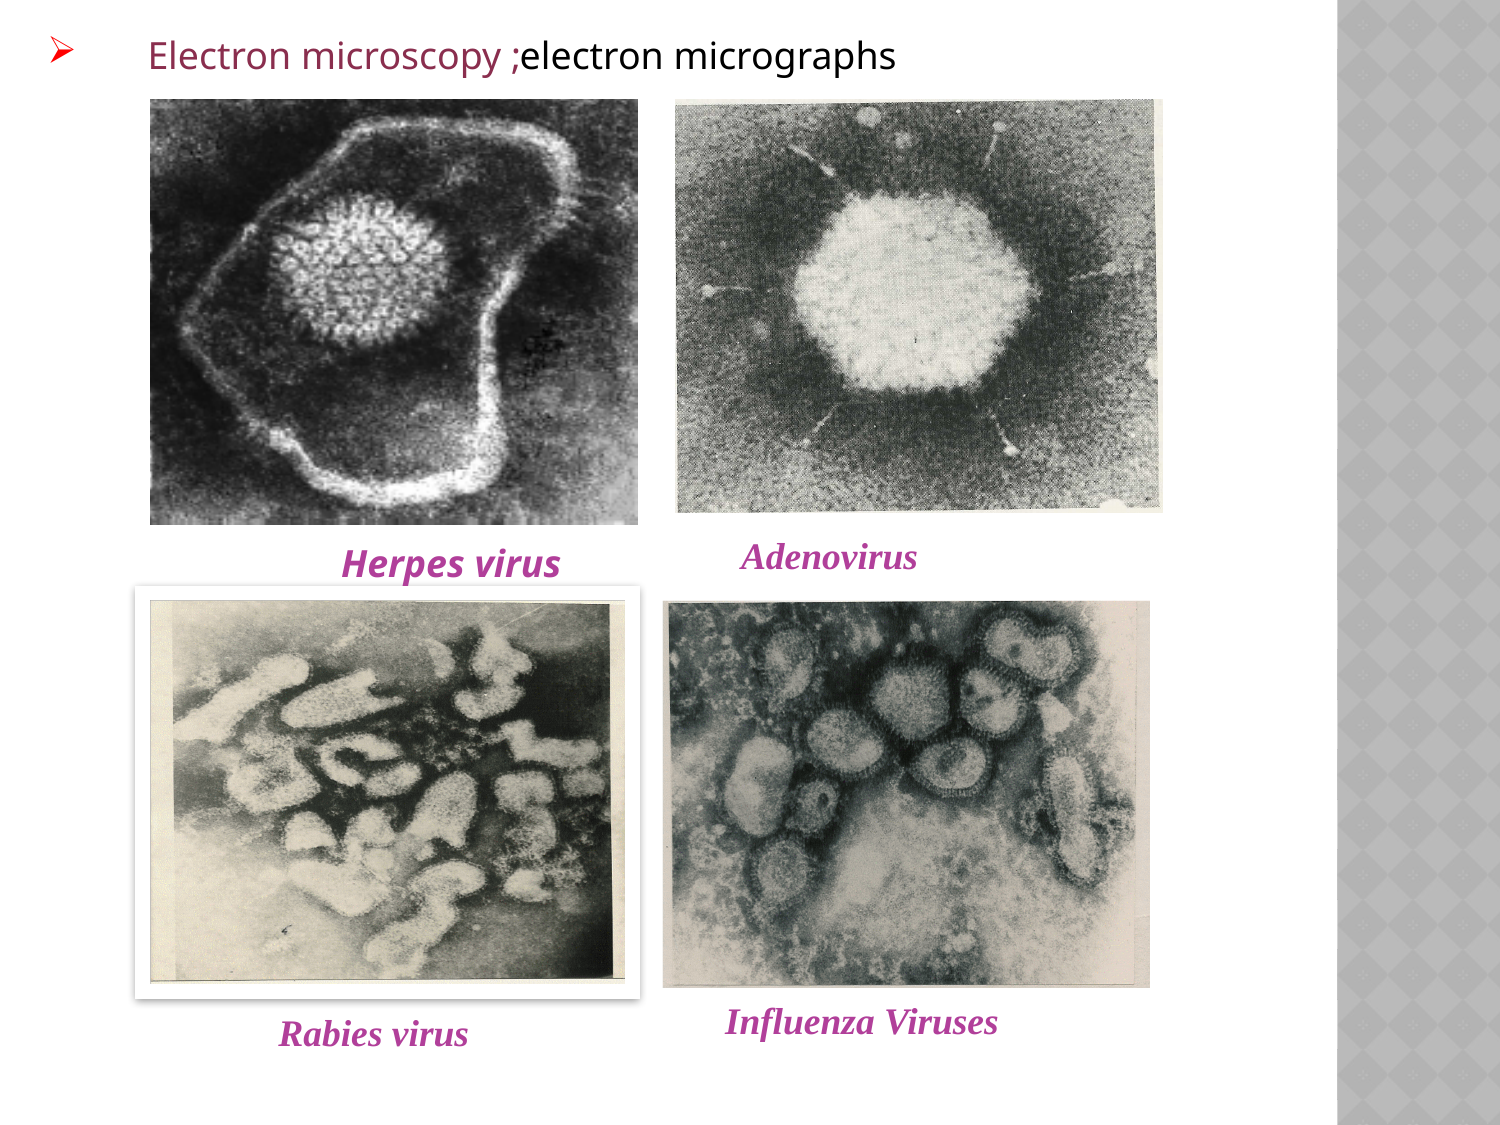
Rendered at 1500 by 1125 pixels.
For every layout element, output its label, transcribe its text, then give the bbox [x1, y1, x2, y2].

text_box Influenza Viruses [710, 998, 1024, 1050]
text_box Adenovirus [726, 524, 933, 585]
text_box Electron microscopy ; [32, 24, 546, 85]
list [149, 99, 638, 526]
text_box Herpes virus [326, 536, 577, 592]
picture [662, 599, 1151, 988]
text_box electron micrographs [546, 24, 922, 85]
text_box Rabies virus [263, 1001, 485, 1062]
picture [149, 599, 626, 985]
picture [674, 99, 1163, 513]
